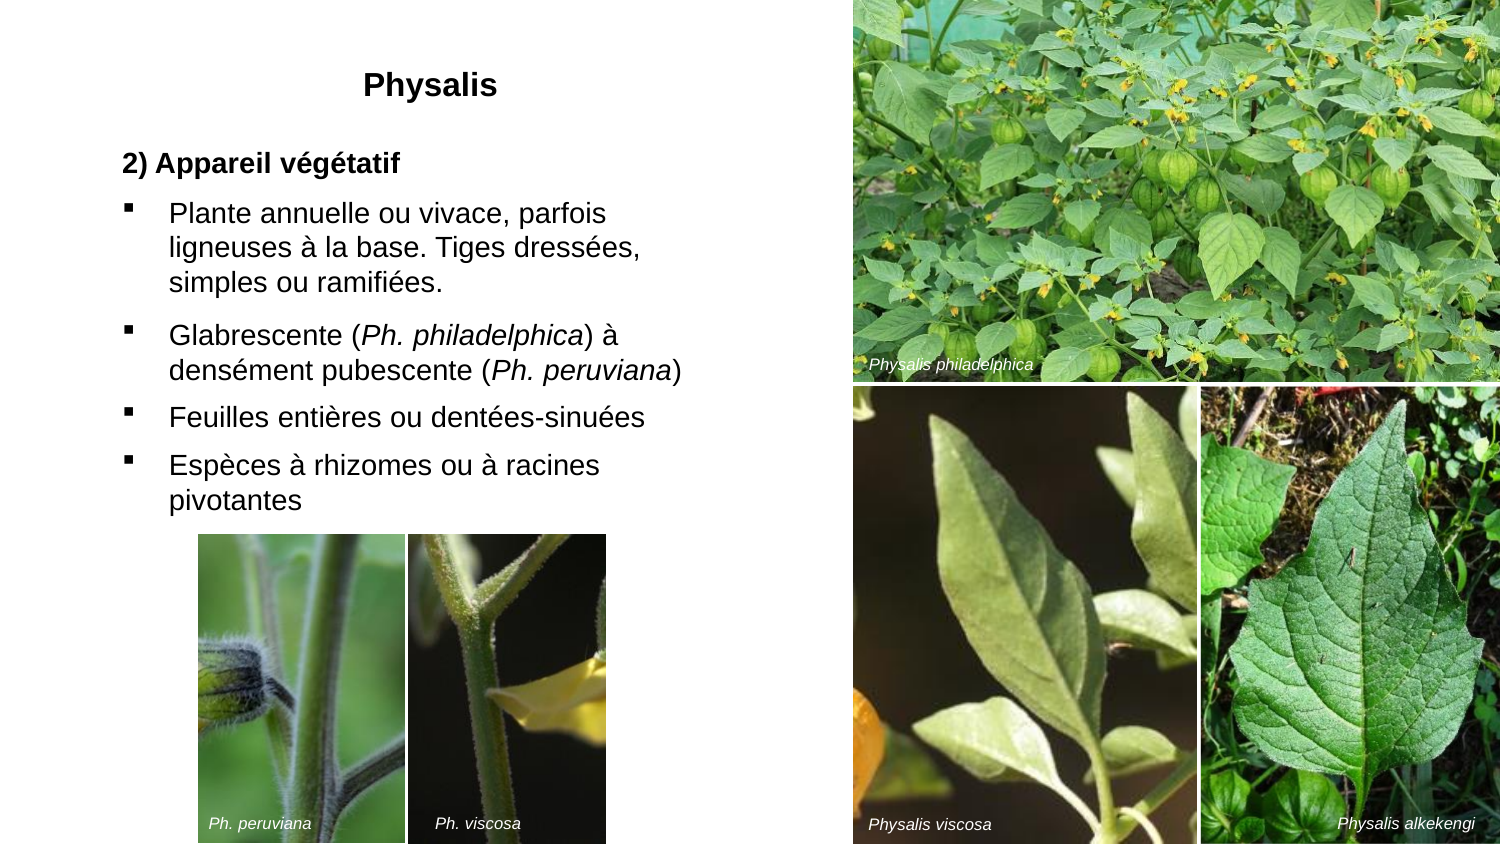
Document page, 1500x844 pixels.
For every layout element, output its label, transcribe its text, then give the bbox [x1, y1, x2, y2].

picture [198, 534, 405, 844]
picture [408, 534, 606, 844]
text_box 2) Appareil végétatif Plante annuelle ou vivace, parfois ligneuses à la base. Tiges dressées, simples ou ramifiées. Glabrescente (Ph. philadelphica) à densément pubescente (Ph. peruviana) Feuilles entières ou dentées-sinuées Espèces à rhizomes ou à racines pivotantes [107, 136, 704, 699]
text_box Physalis alkekengi [1322, 805, 1500, 841]
text_box Physalis [348, 55, 514, 111]
picture [853, 0, 1500, 382]
picture [853, 385, 1500, 844]
